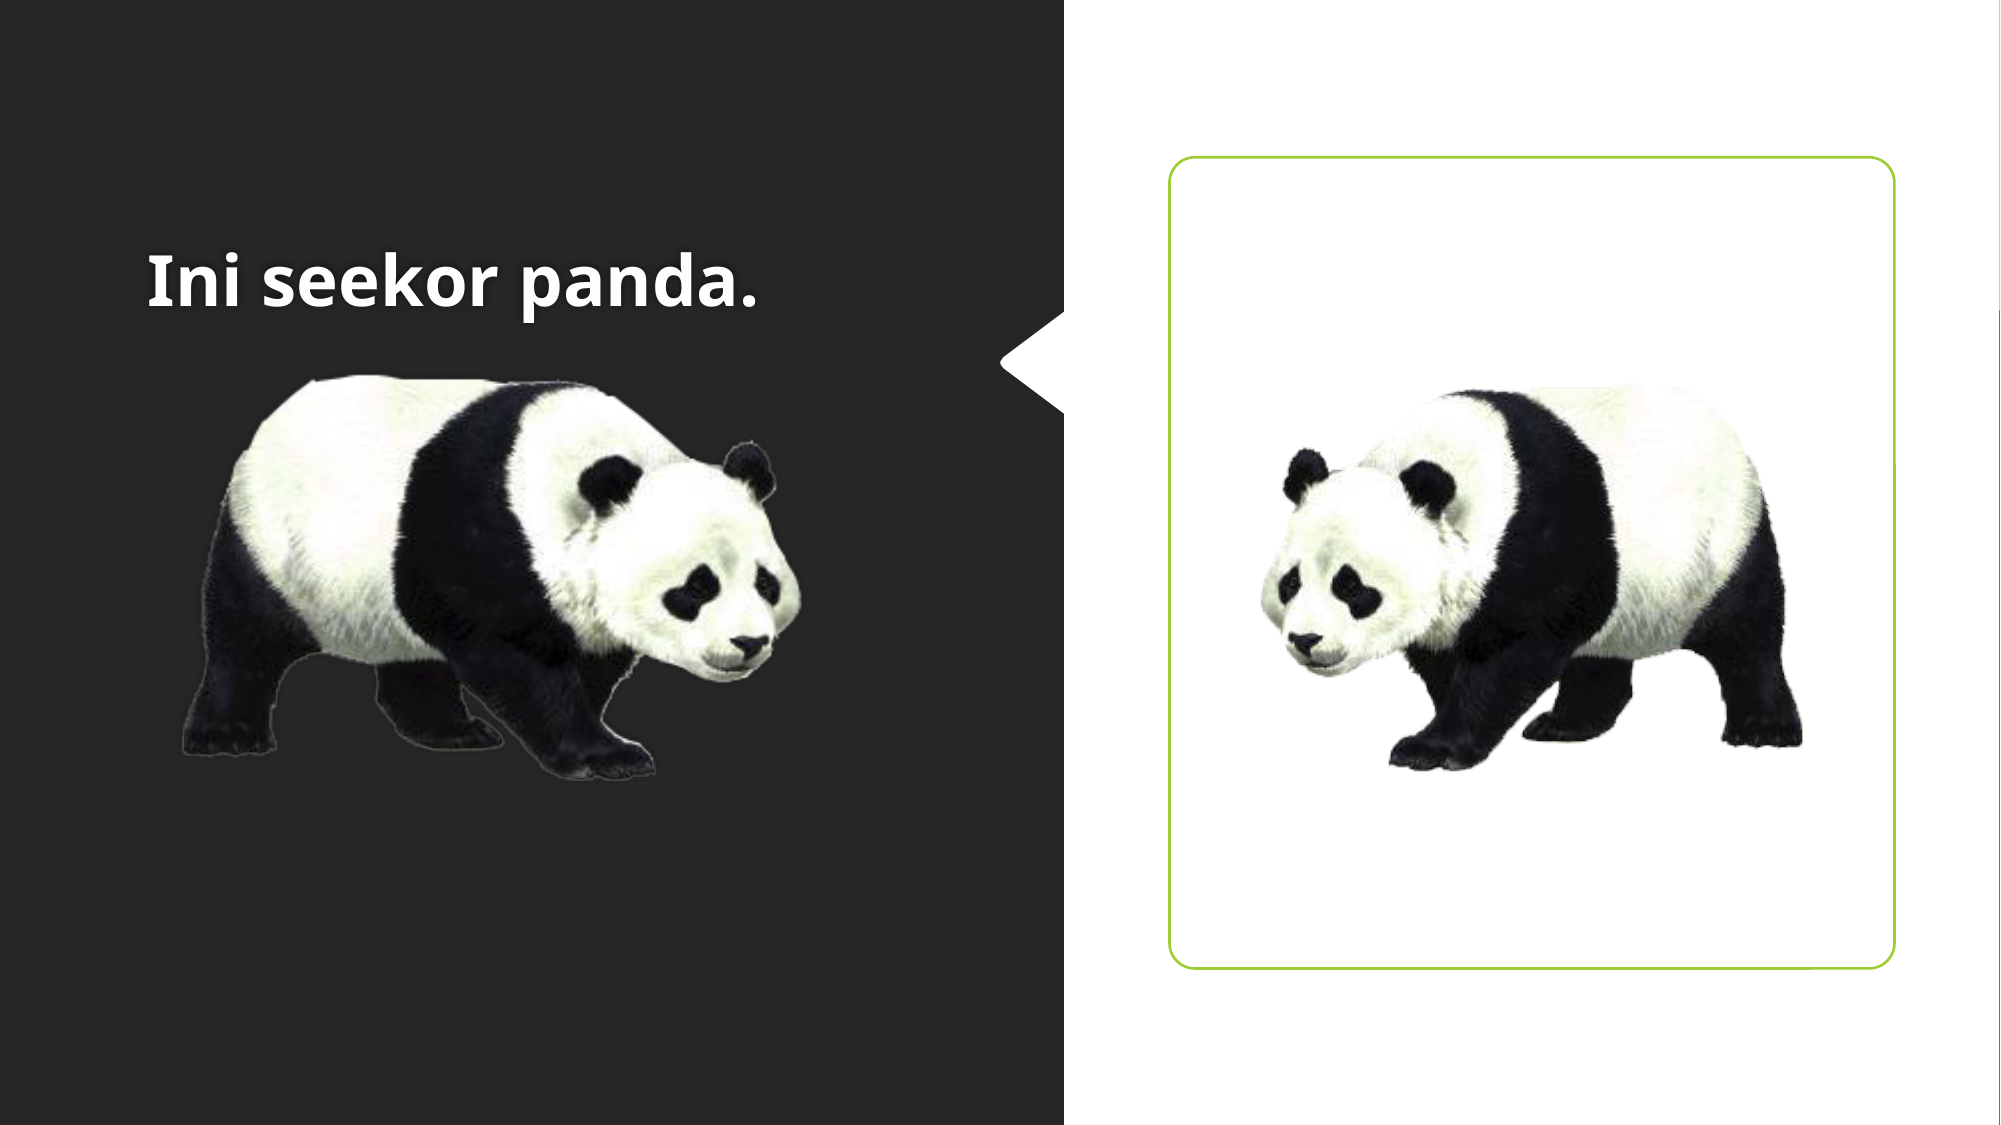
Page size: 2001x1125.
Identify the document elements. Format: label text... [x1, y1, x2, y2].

text_box [1168, 155, 1896, 970]
text_box [0, 0, 1066, 1125]
title Ini seekor panda. [132, 73, 960, 330]
picture [1215, 323, 1845, 800]
text_box [1002, 0, 2000, 1125]
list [135, 313, 855, 810]
